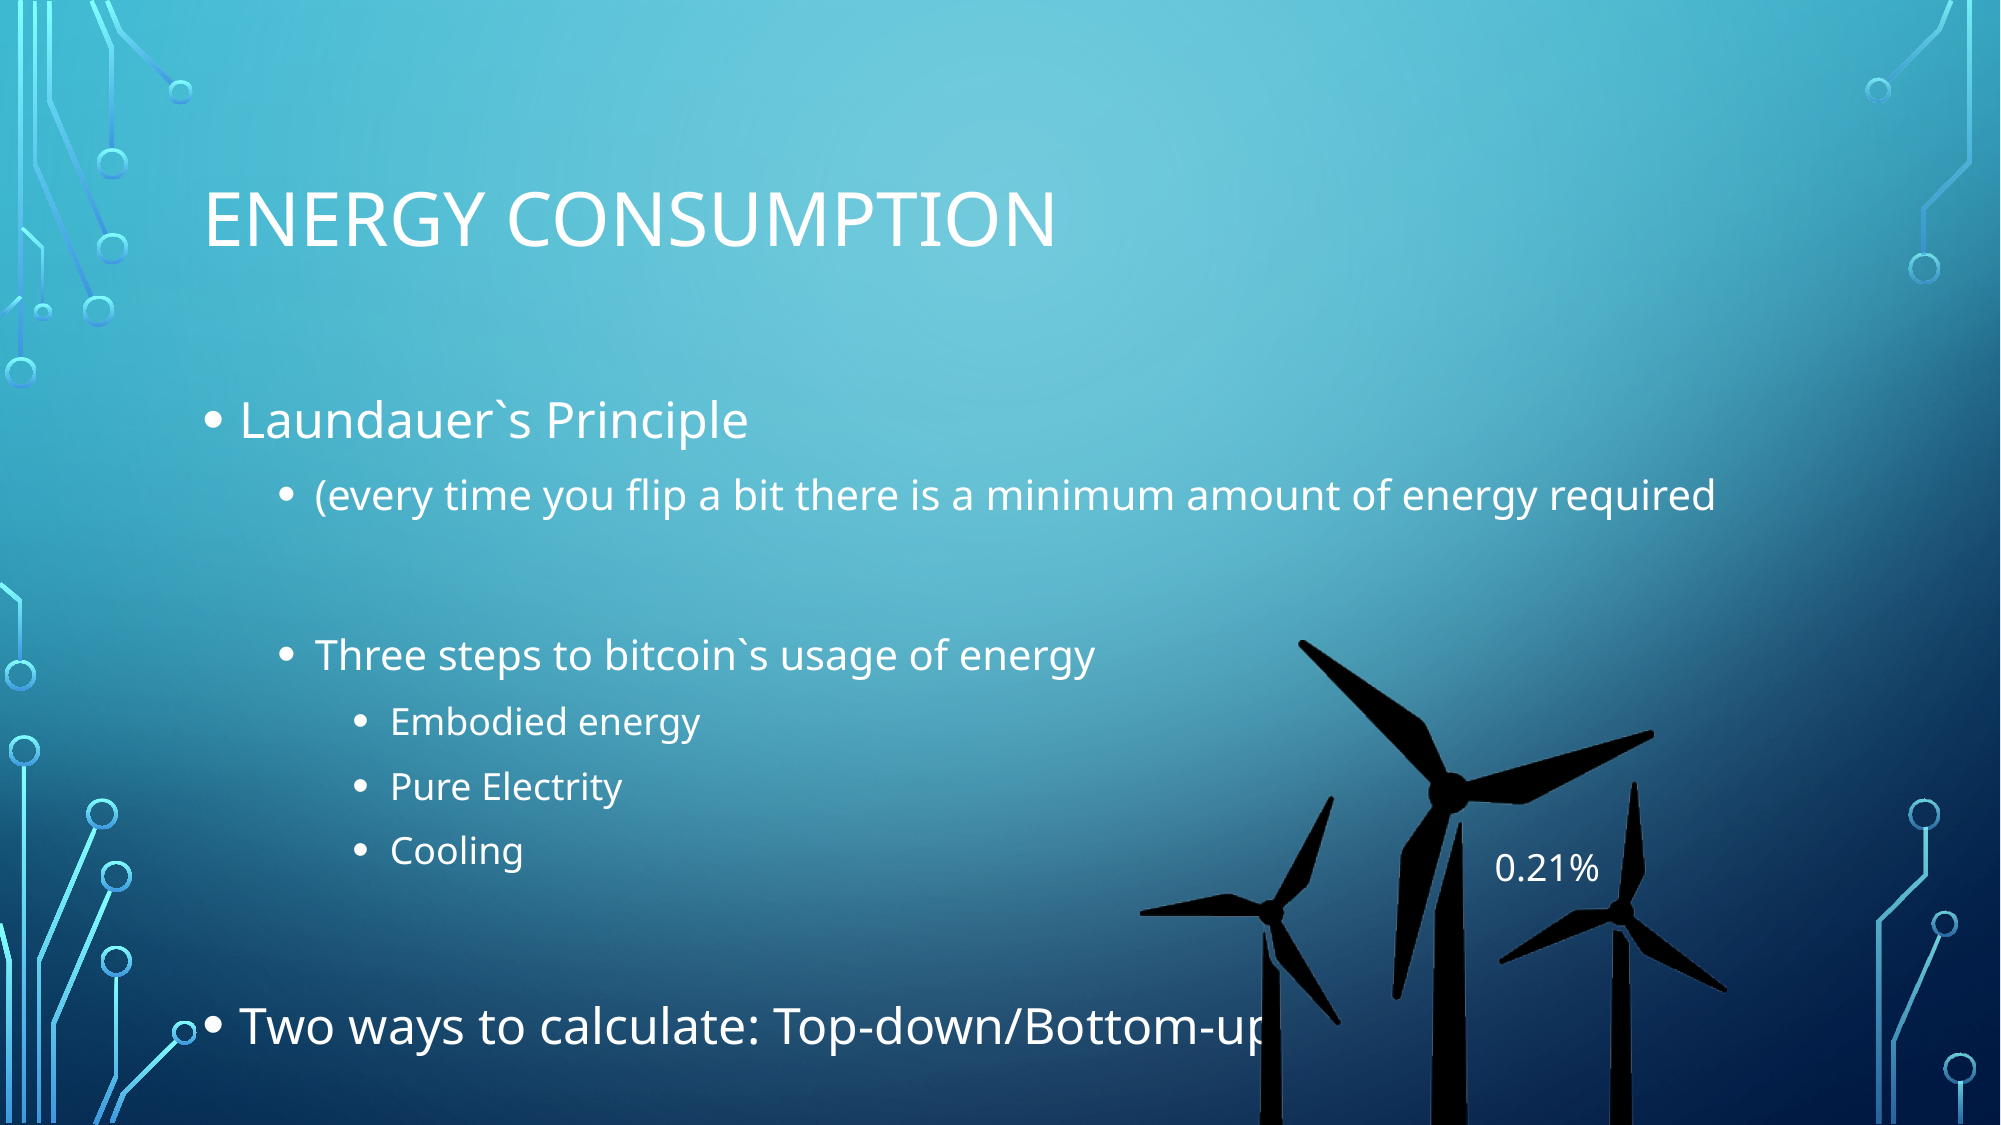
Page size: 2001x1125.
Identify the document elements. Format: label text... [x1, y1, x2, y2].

title Energy consumption [187, 101, 1813, 344]
list Laundauer`s Principle (every time you flip a bit there is a minimum amount of energy required Three steps to bitcoin`s usage of energy Embodied energy Pure Electrity Cooling Two ways to calculate: Top-down/Bottom-up [187, 369, 1813, 1069]
picture [1140, 640, 1727, 1125]
